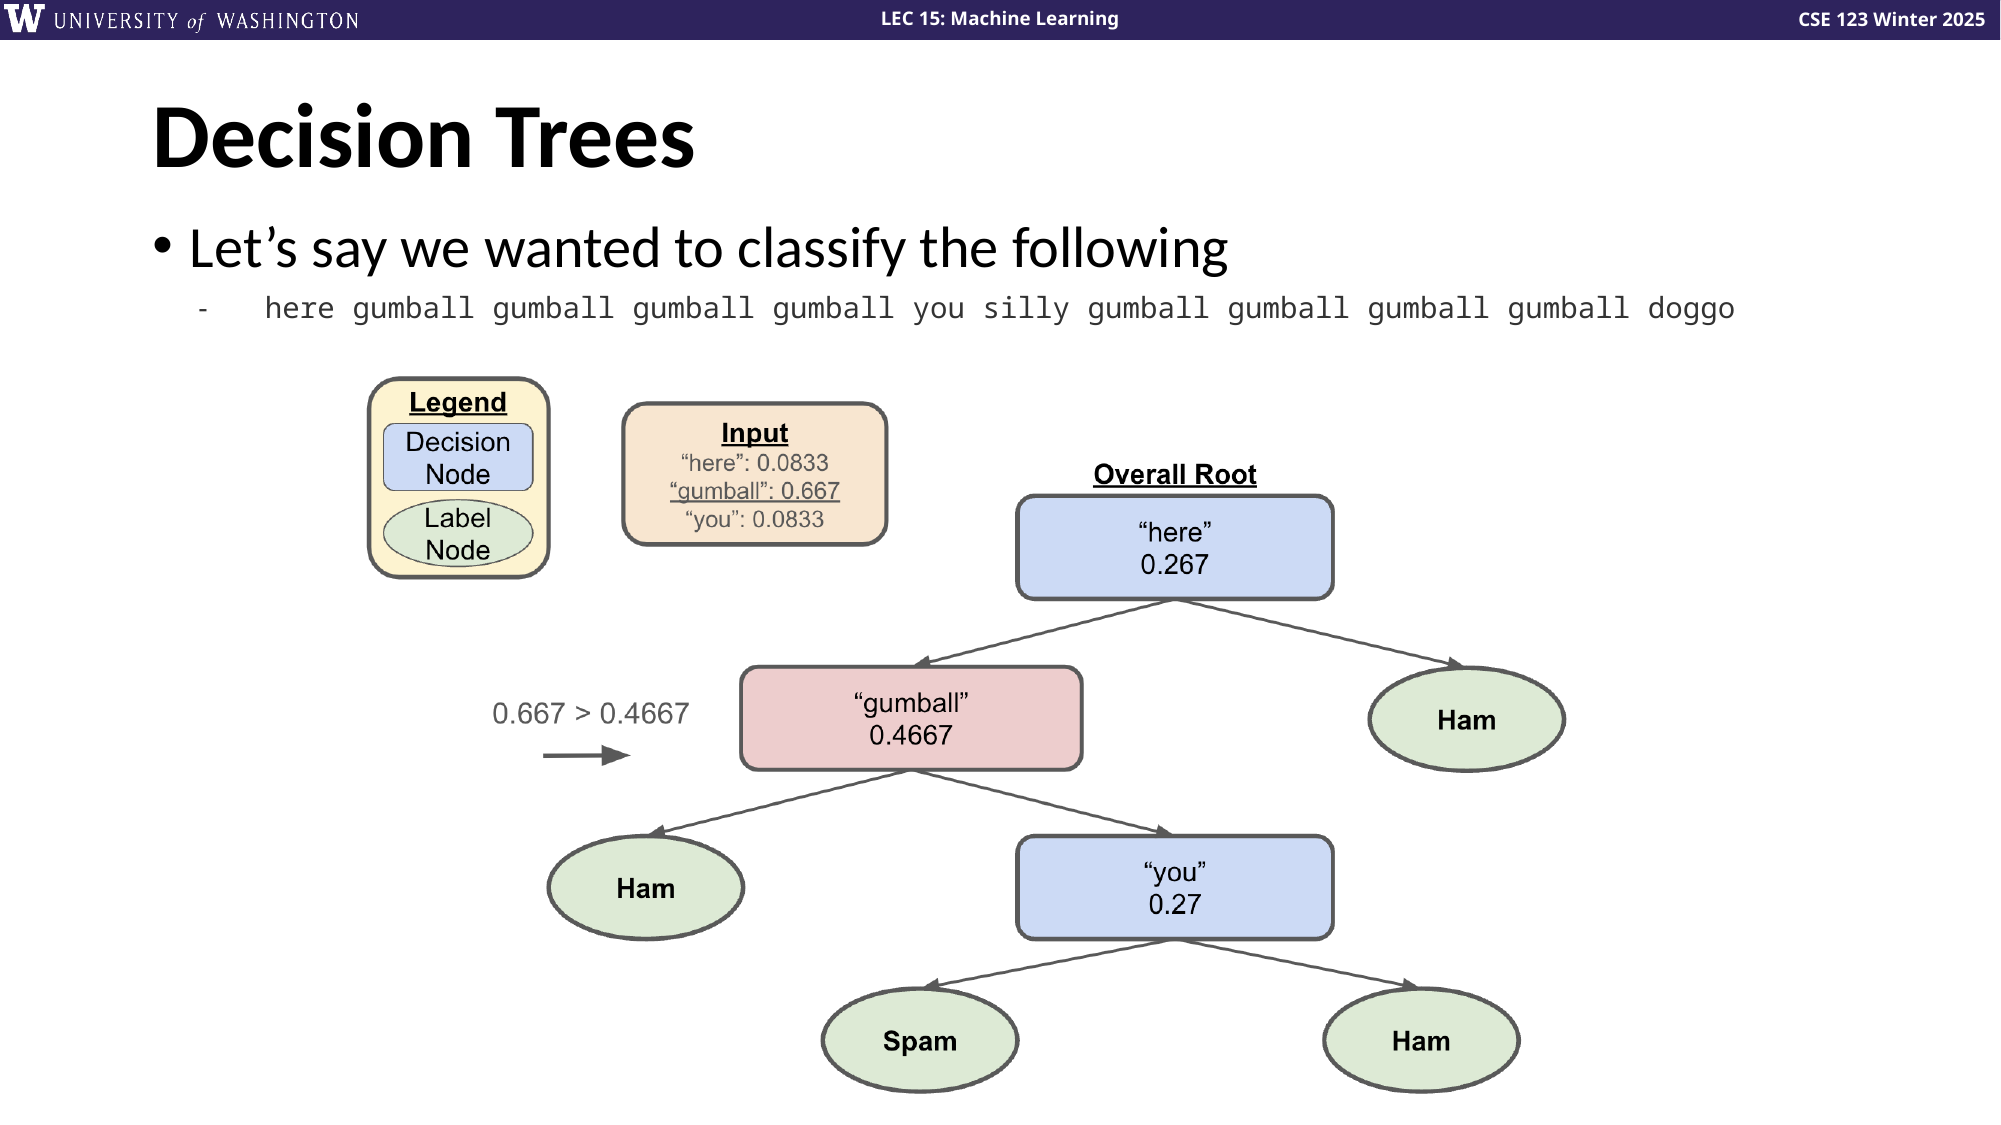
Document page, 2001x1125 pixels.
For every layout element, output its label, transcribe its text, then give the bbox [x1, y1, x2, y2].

list Let’s say we wanted to classify the following here gumball gumball gumball gumball you silly gumball gumball gumball gumball doggo [137, 201, 1863, 539]
title Decision Trees [137, 74, 1863, 200]
picture [4, 4, 358, 33]
picture [341, 366, 1630, 1125]
